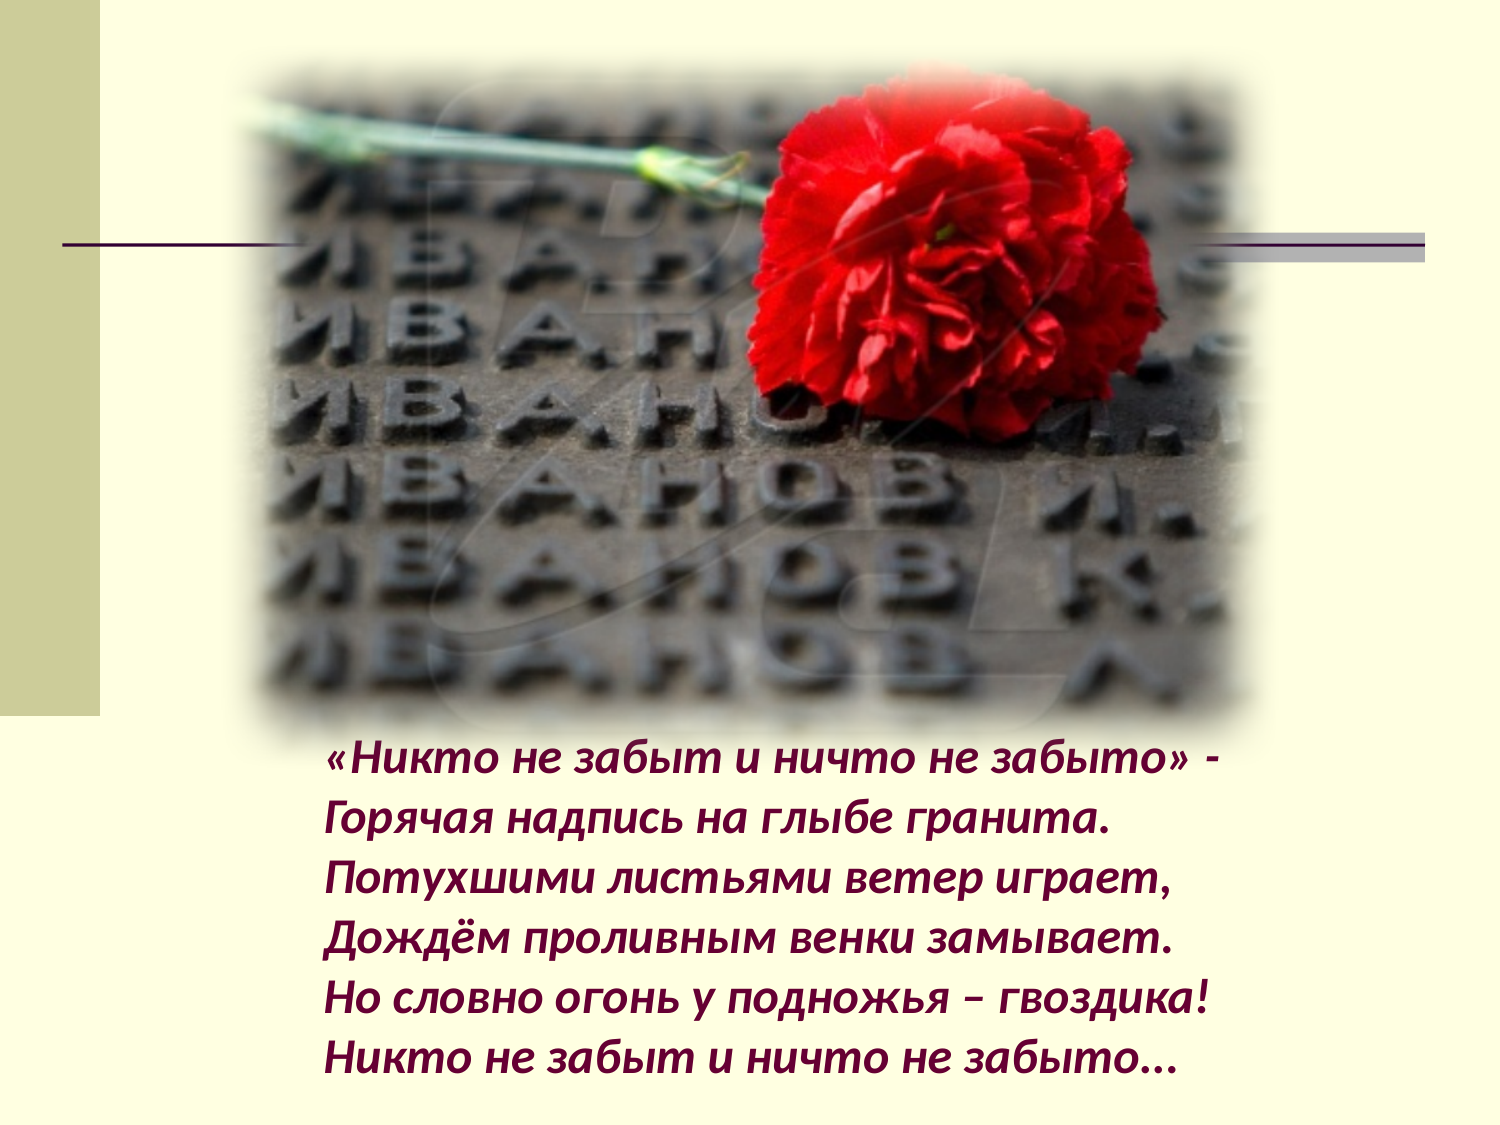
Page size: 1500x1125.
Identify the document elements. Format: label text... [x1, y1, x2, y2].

text_box «Никто не забыт и ничто не забыто» - Горячая надпись на глыбе гранита. Потухшими листьями ветер играет, Дождём проливным венки замывает. Но словно огонь у подножья – гвоздика! Никто не забыт и ничто не забыто... [0, 716, 1500, 1125]
picture [218, 42, 1282, 772]
